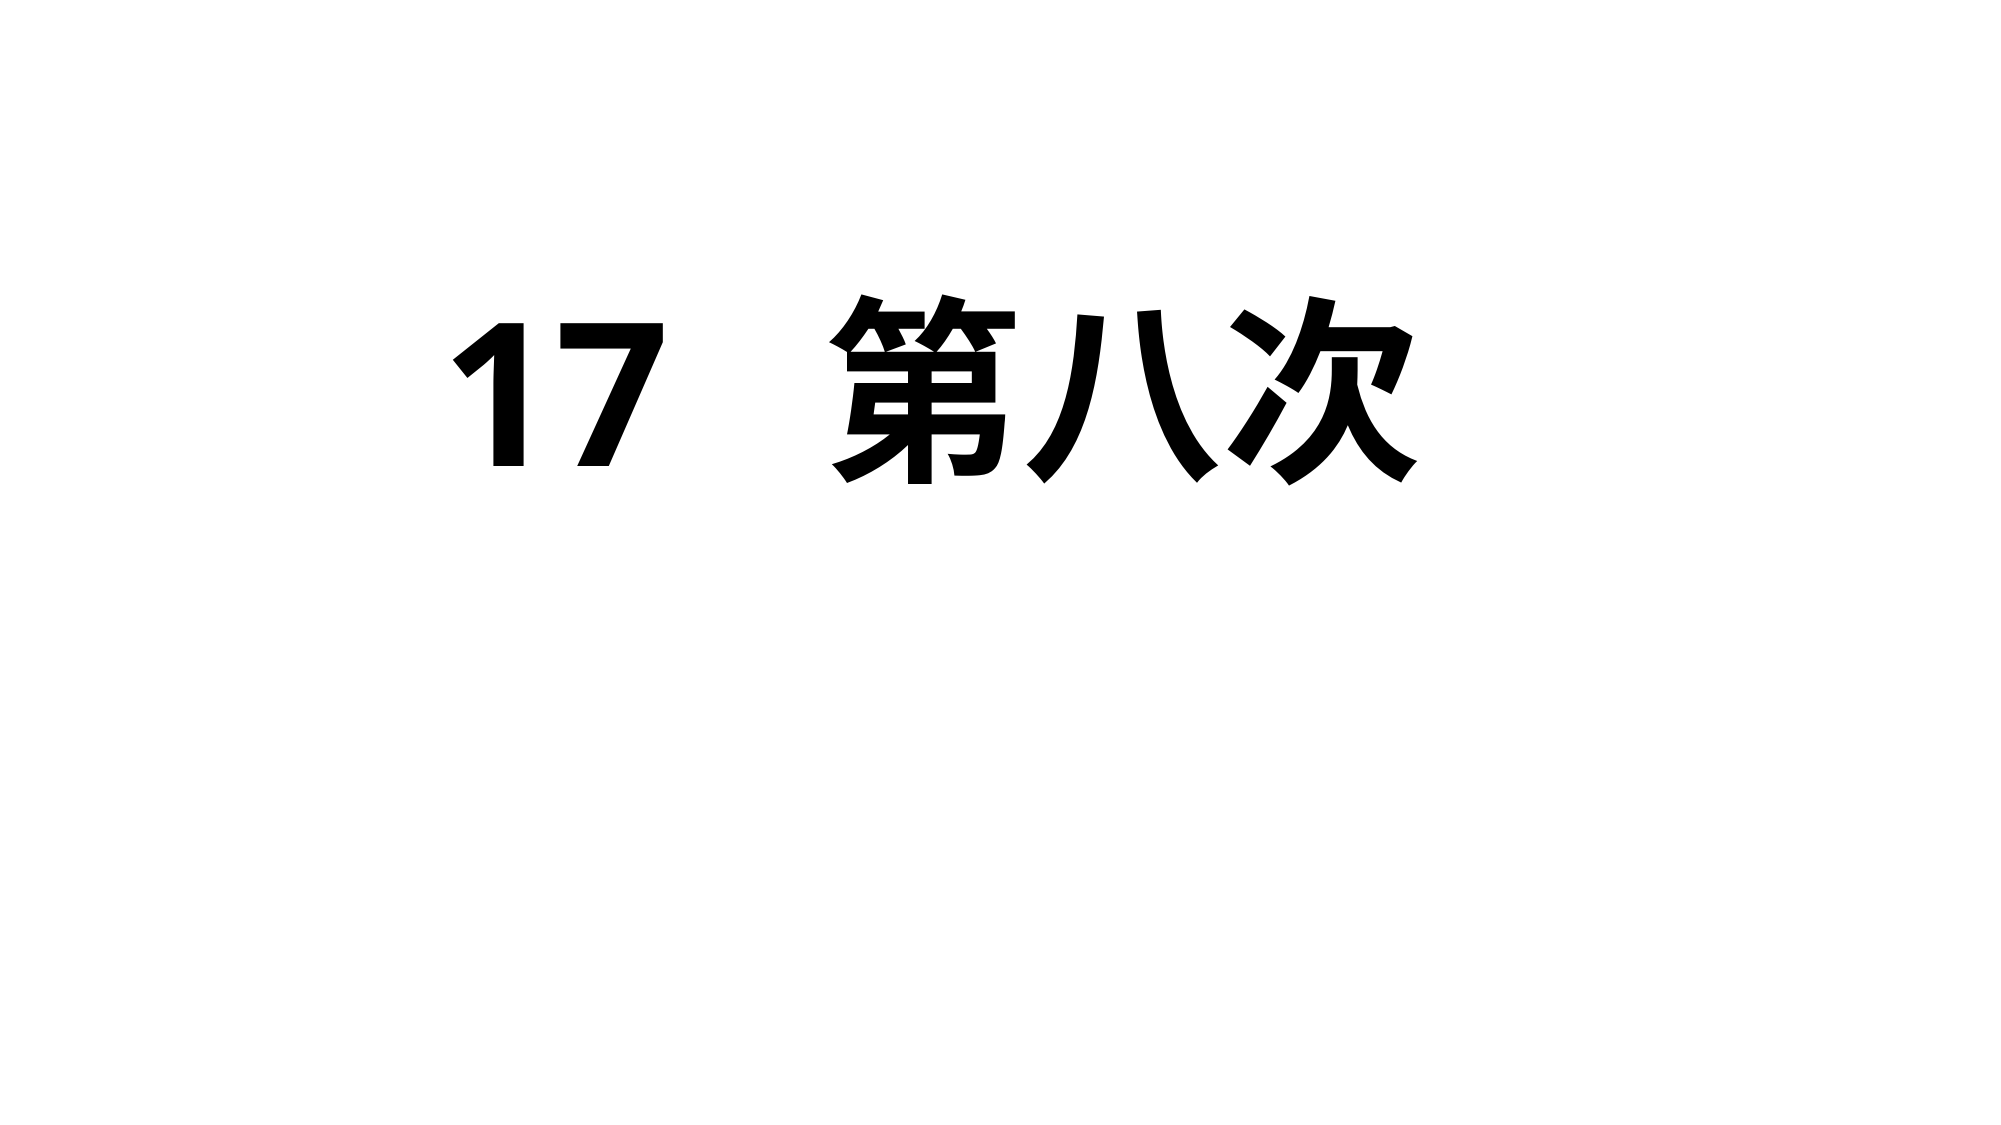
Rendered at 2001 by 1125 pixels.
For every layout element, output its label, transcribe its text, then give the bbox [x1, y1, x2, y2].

text_box 17 第八次 [426, 259, 1437, 514]
